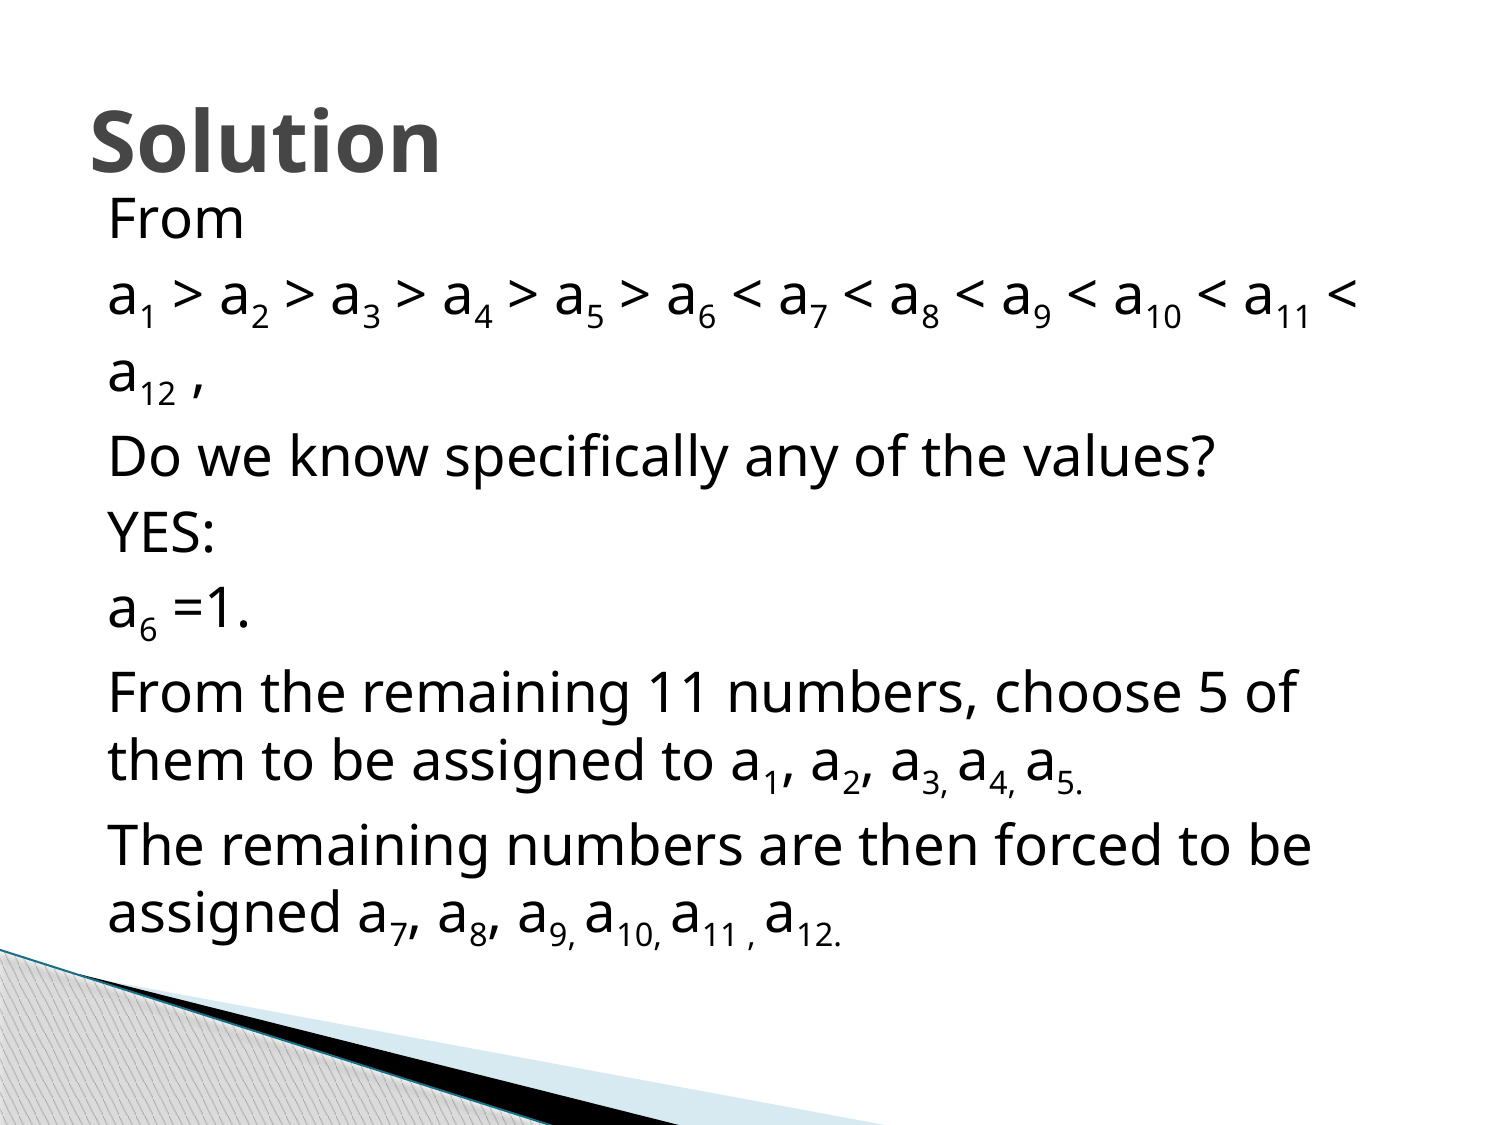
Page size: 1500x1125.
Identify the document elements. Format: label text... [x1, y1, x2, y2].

list From a1 > a2 > a3 > a4 > a5 > a6 < a7 < a8 < a9 < a10 < a11 < a12 , Do we know specifically any of the values? YES: a6 =1. From the remaining 11 numbers, choose 5 of them to be assigned to a1, a2, a3, a4, a5. The remaining numbers are then forced to be assigned a7, a8, a9, a10, a11 , a12. [75, 233, 1425, 1057]
title Solution [75, 45, 1425, 233]
